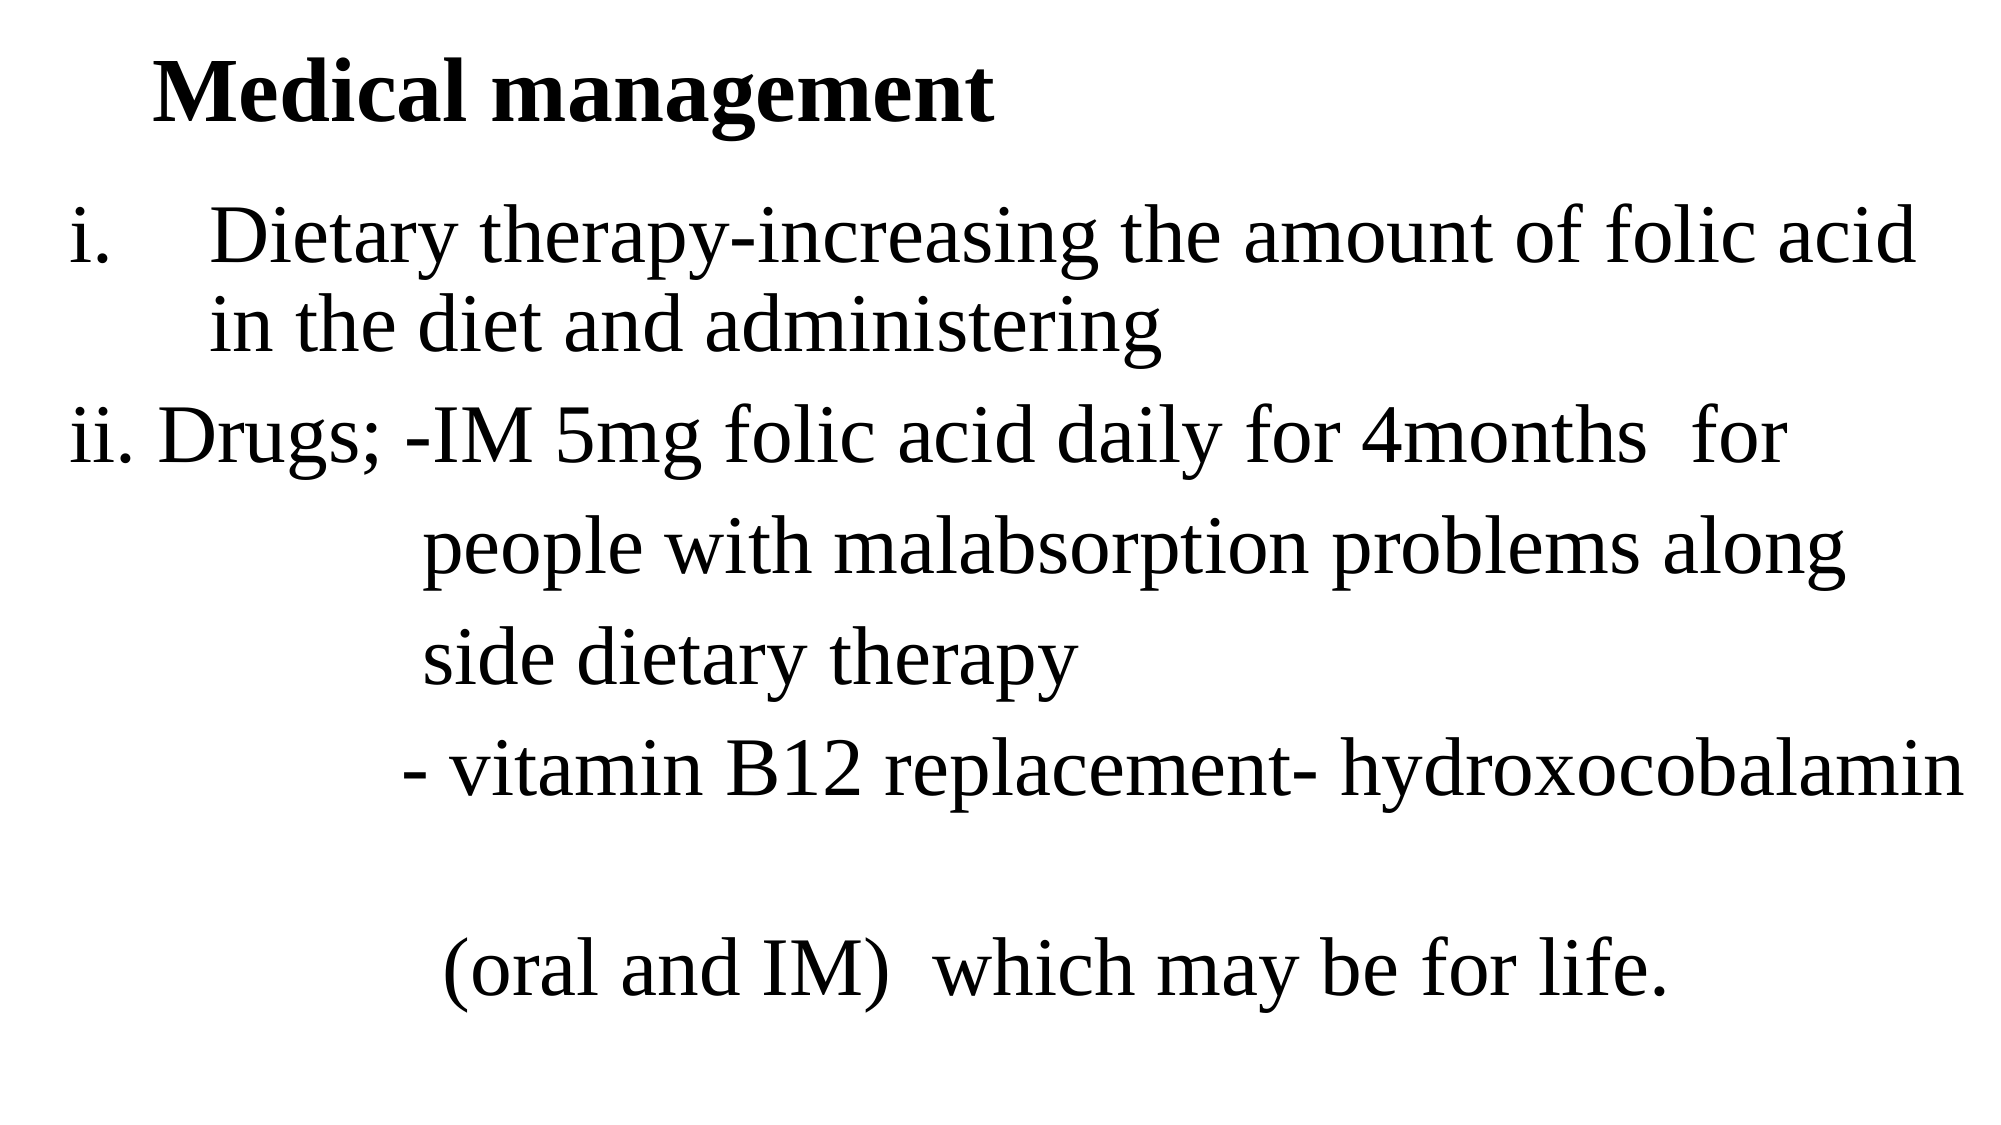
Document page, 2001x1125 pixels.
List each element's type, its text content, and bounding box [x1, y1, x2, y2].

title Medical management [137, 0, 1863, 182]
list Dietary therapy-increasing the amount of folic acid in the diet and administering ii. Drugs; -IM 5mg folic acid daily for 4months for people with malabsorption problems along side dietary therapy - vitamin B12 replacement- hydroxocobalamin (oral and IM) which may be for life. [54, 182, 2000, 1014]
